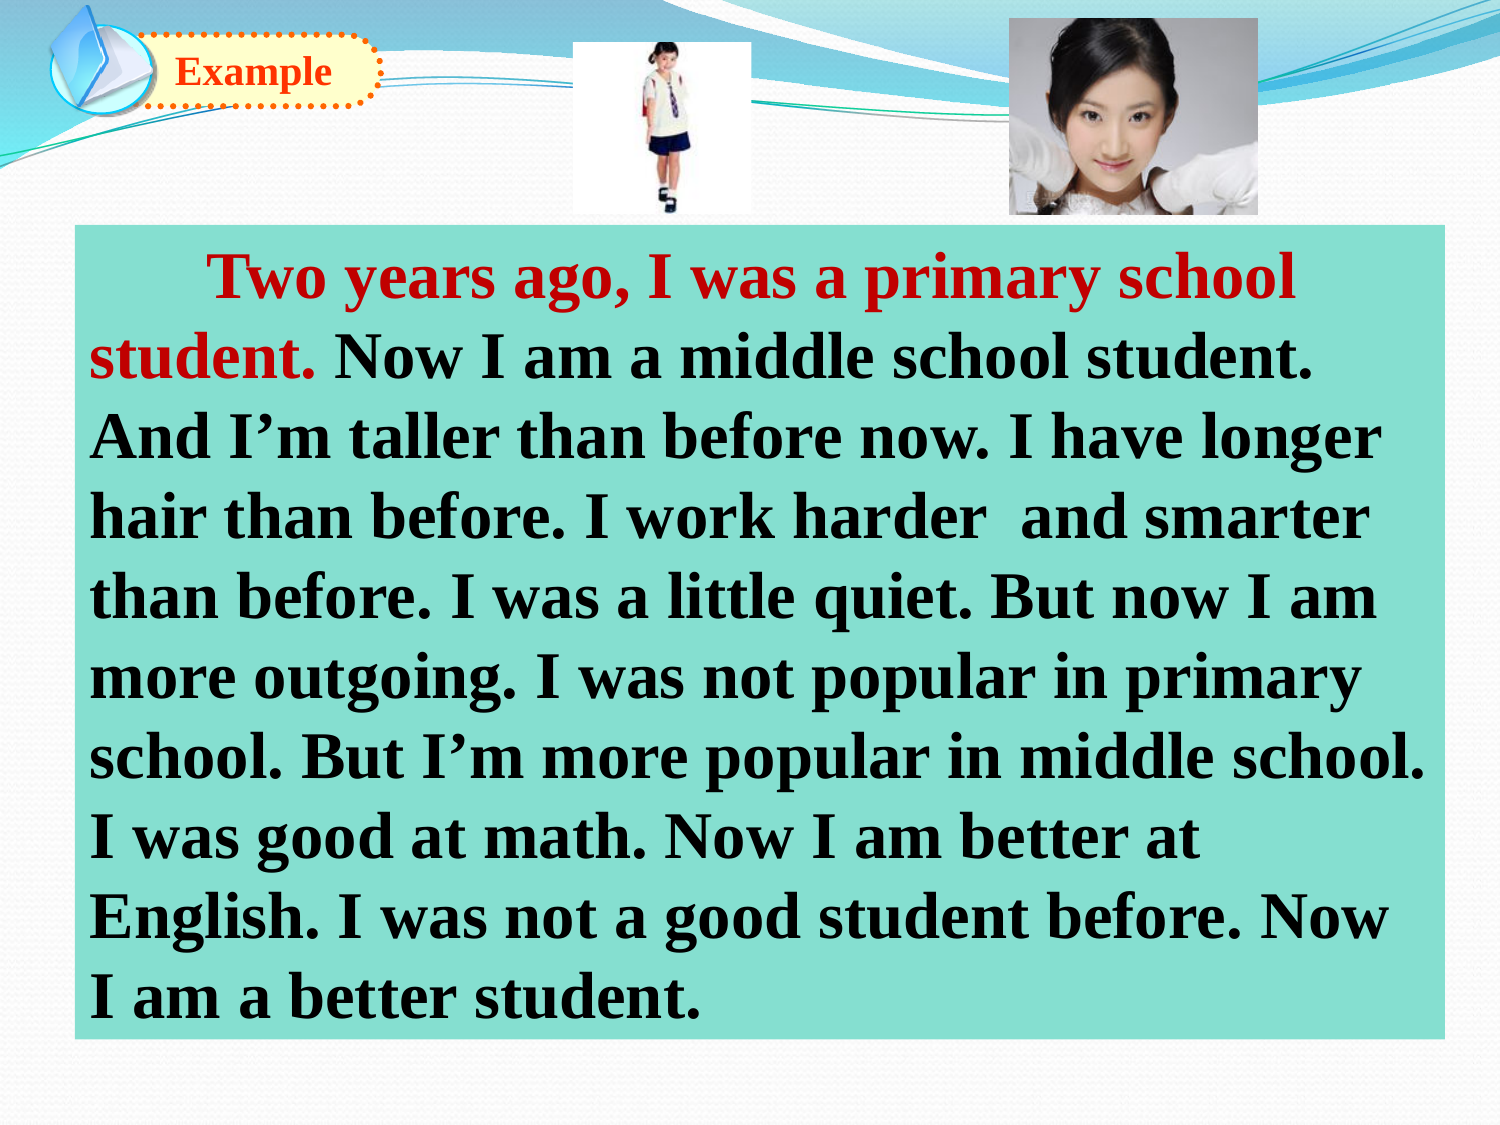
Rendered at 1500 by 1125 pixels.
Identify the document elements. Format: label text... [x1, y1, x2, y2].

text_box Two years ago, I was a primary school student. Now I am a middle school student. And I’m taller than before now. I have longer hair than before. I work harder and smarter than before. I was a little quiet. But now I am more outgoing. I was not popular in primary school. But I’m more popular in middle school. I was good at math. Now I am better at English. I was not a good student before. Now I am a better student. [74, 224, 1445, 1040]
picture [0, 0, 1500, 1125]
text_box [37, 0, 413, 114]
